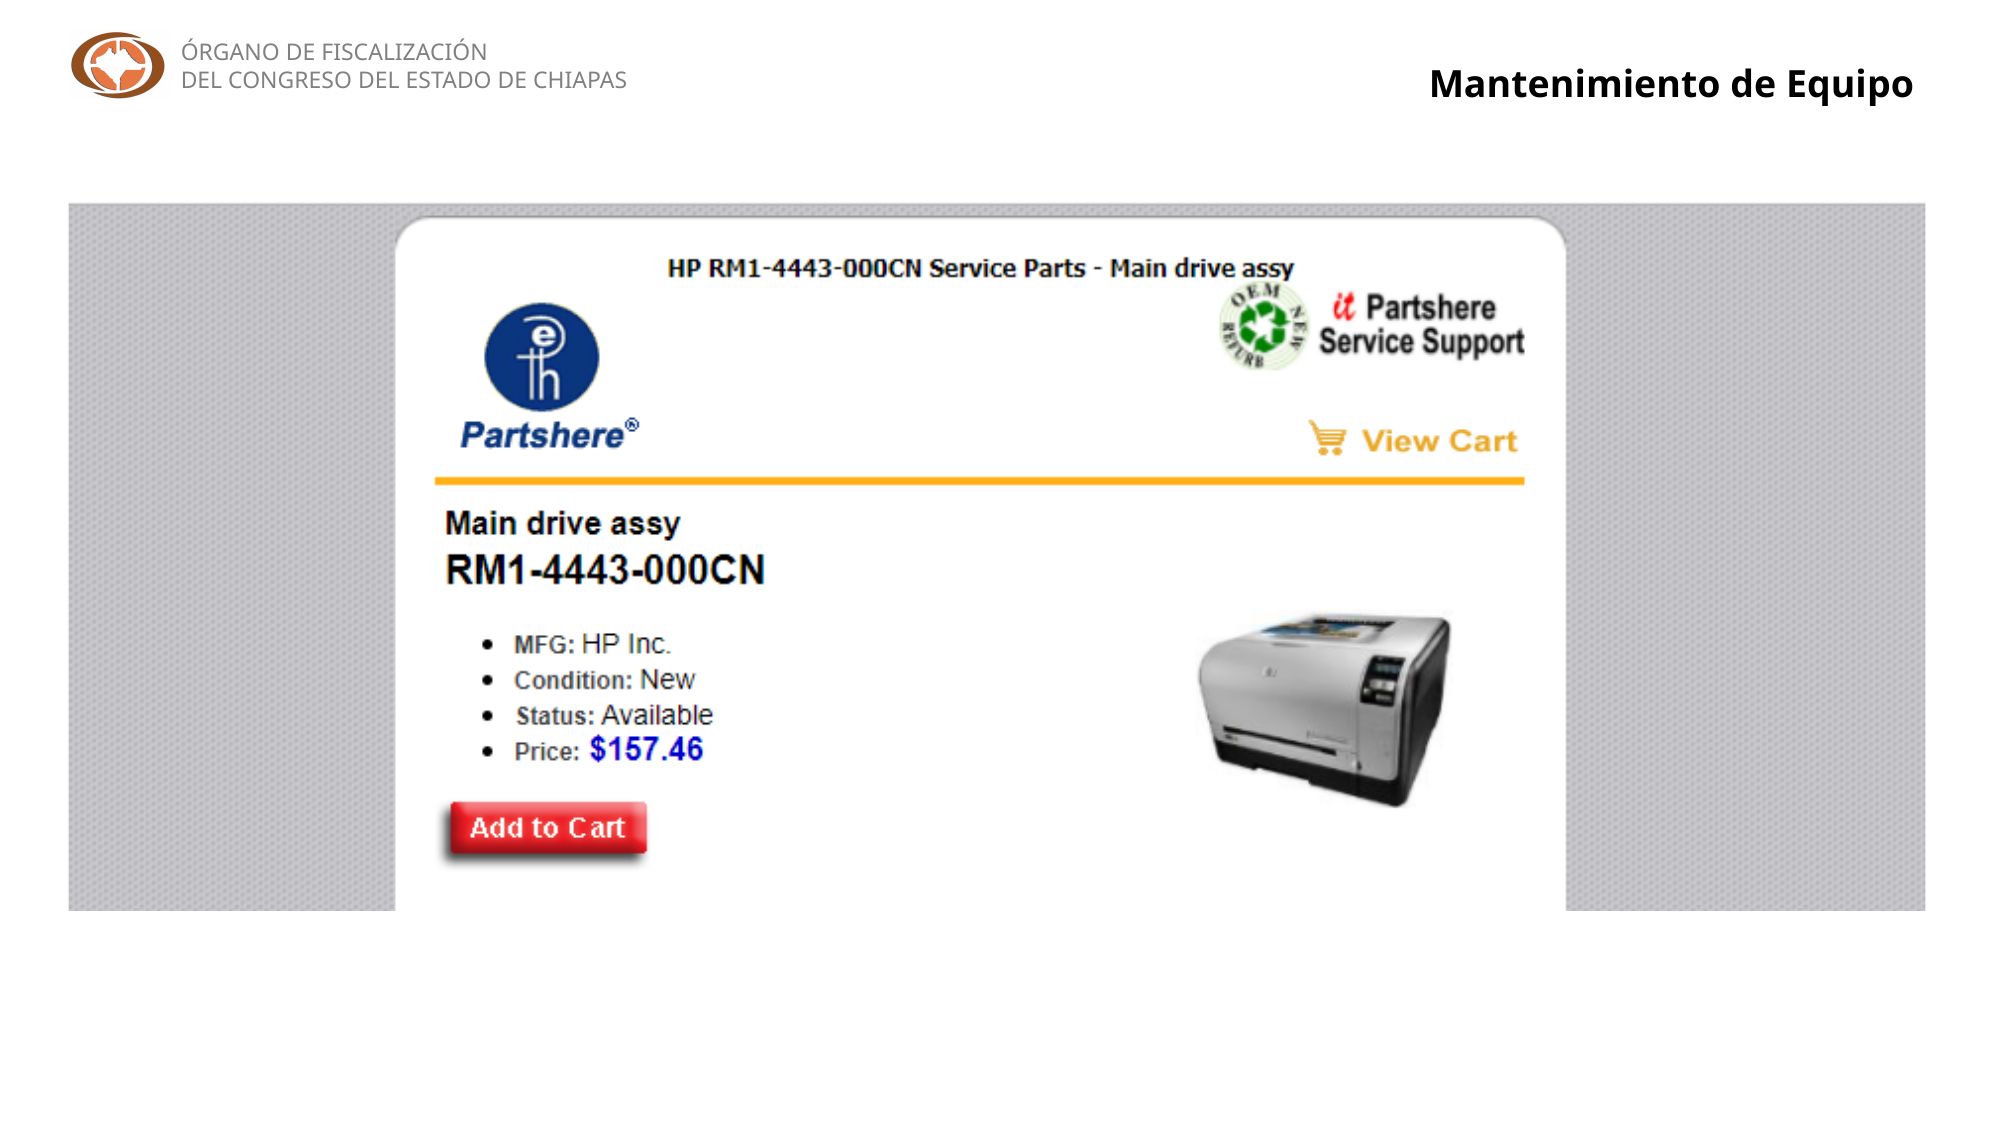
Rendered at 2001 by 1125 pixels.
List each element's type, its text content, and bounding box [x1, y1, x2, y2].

picture [68, 28, 171, 100]
text_box ÓRGANO DE FISCALIZACIÓN DEL CONGRESO DEL ESTADO DE CHIAPAS [171, 30, 643, 100]
text_box Mantenimiento de Equipo [1413, 53, 1930, 113]
picture [68, 202, 1926, 911]
